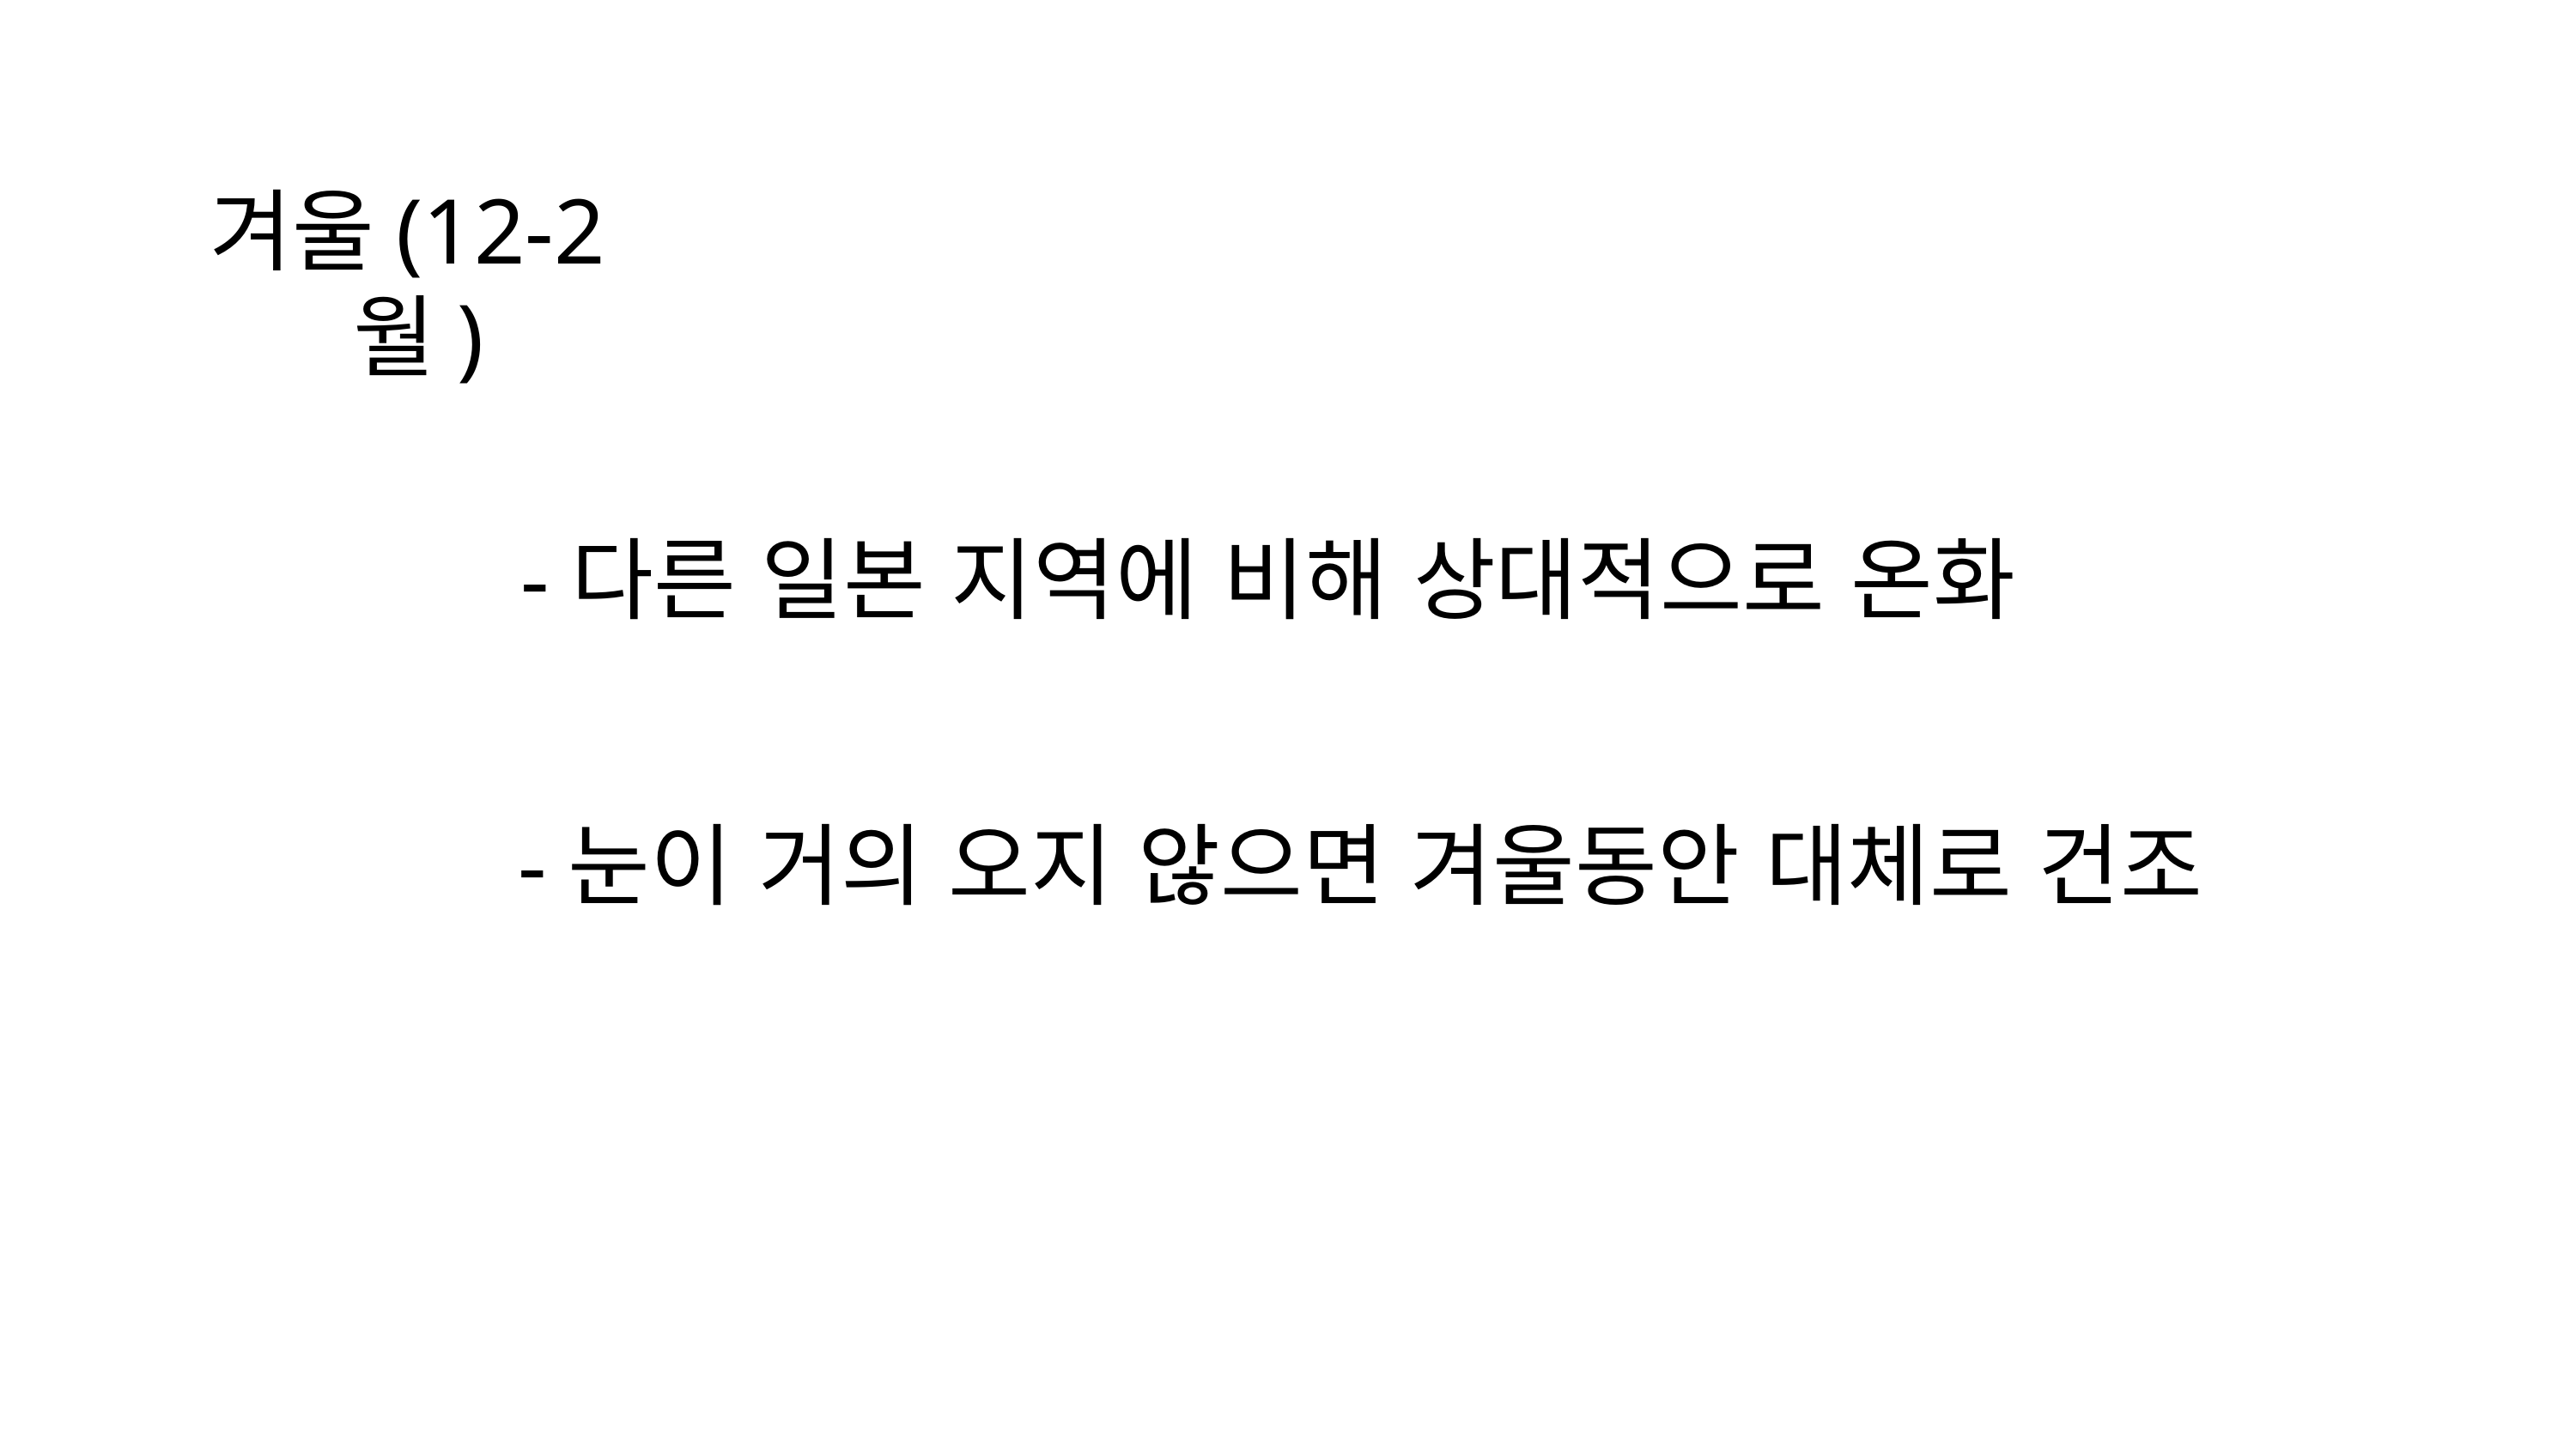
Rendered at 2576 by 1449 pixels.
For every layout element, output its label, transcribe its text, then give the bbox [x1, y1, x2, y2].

text_box -눈이 거의 오지 않으면 겨울동안 대체로 건조 [463, 813, 2258, 939]
text_box 겨울(12-2월) [162, 179, 675, 305]
text_box -다른 일본 지역에 비해 상대적으로 온화 [319, 527, 2217, 653]
